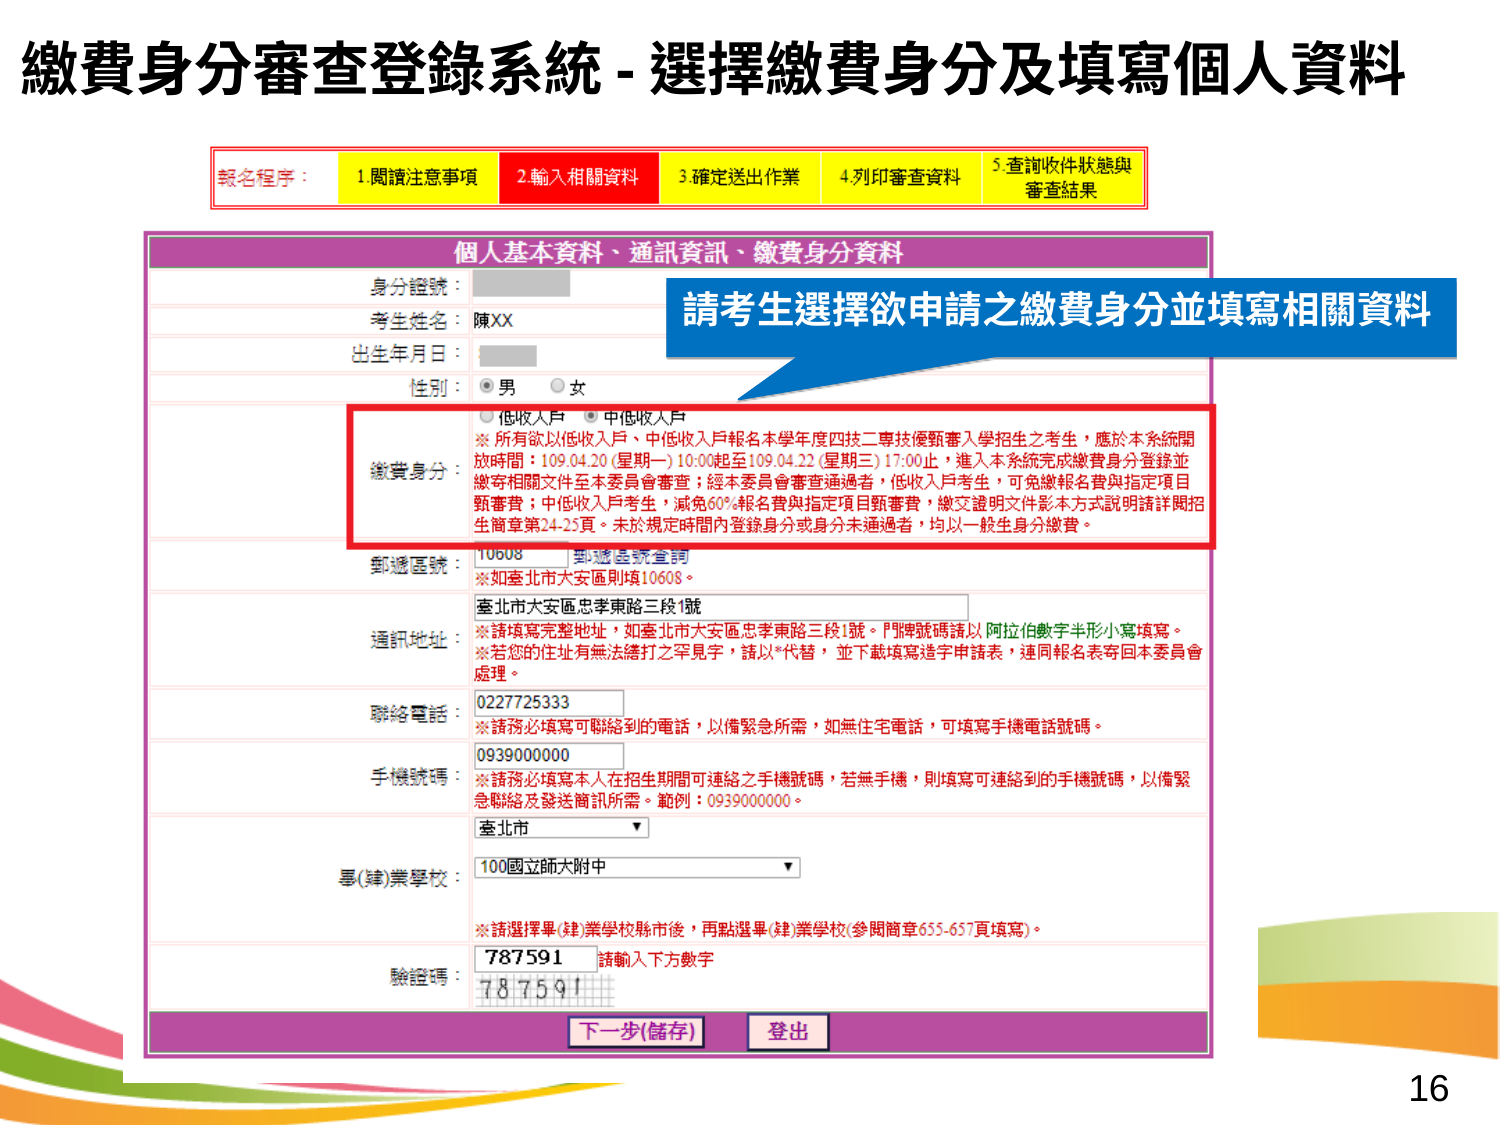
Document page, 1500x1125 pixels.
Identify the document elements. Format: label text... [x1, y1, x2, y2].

picture [0, 133, 1500, 1125]
text_box 請考生選擇欲申請之繳費身分並填寫相關資料 [1263, 278, 1456, 357]
text_box 繳費身分審查登錄系統-選擇繳費身分及填寫個人資料 [5, 2, 1500, 133]
